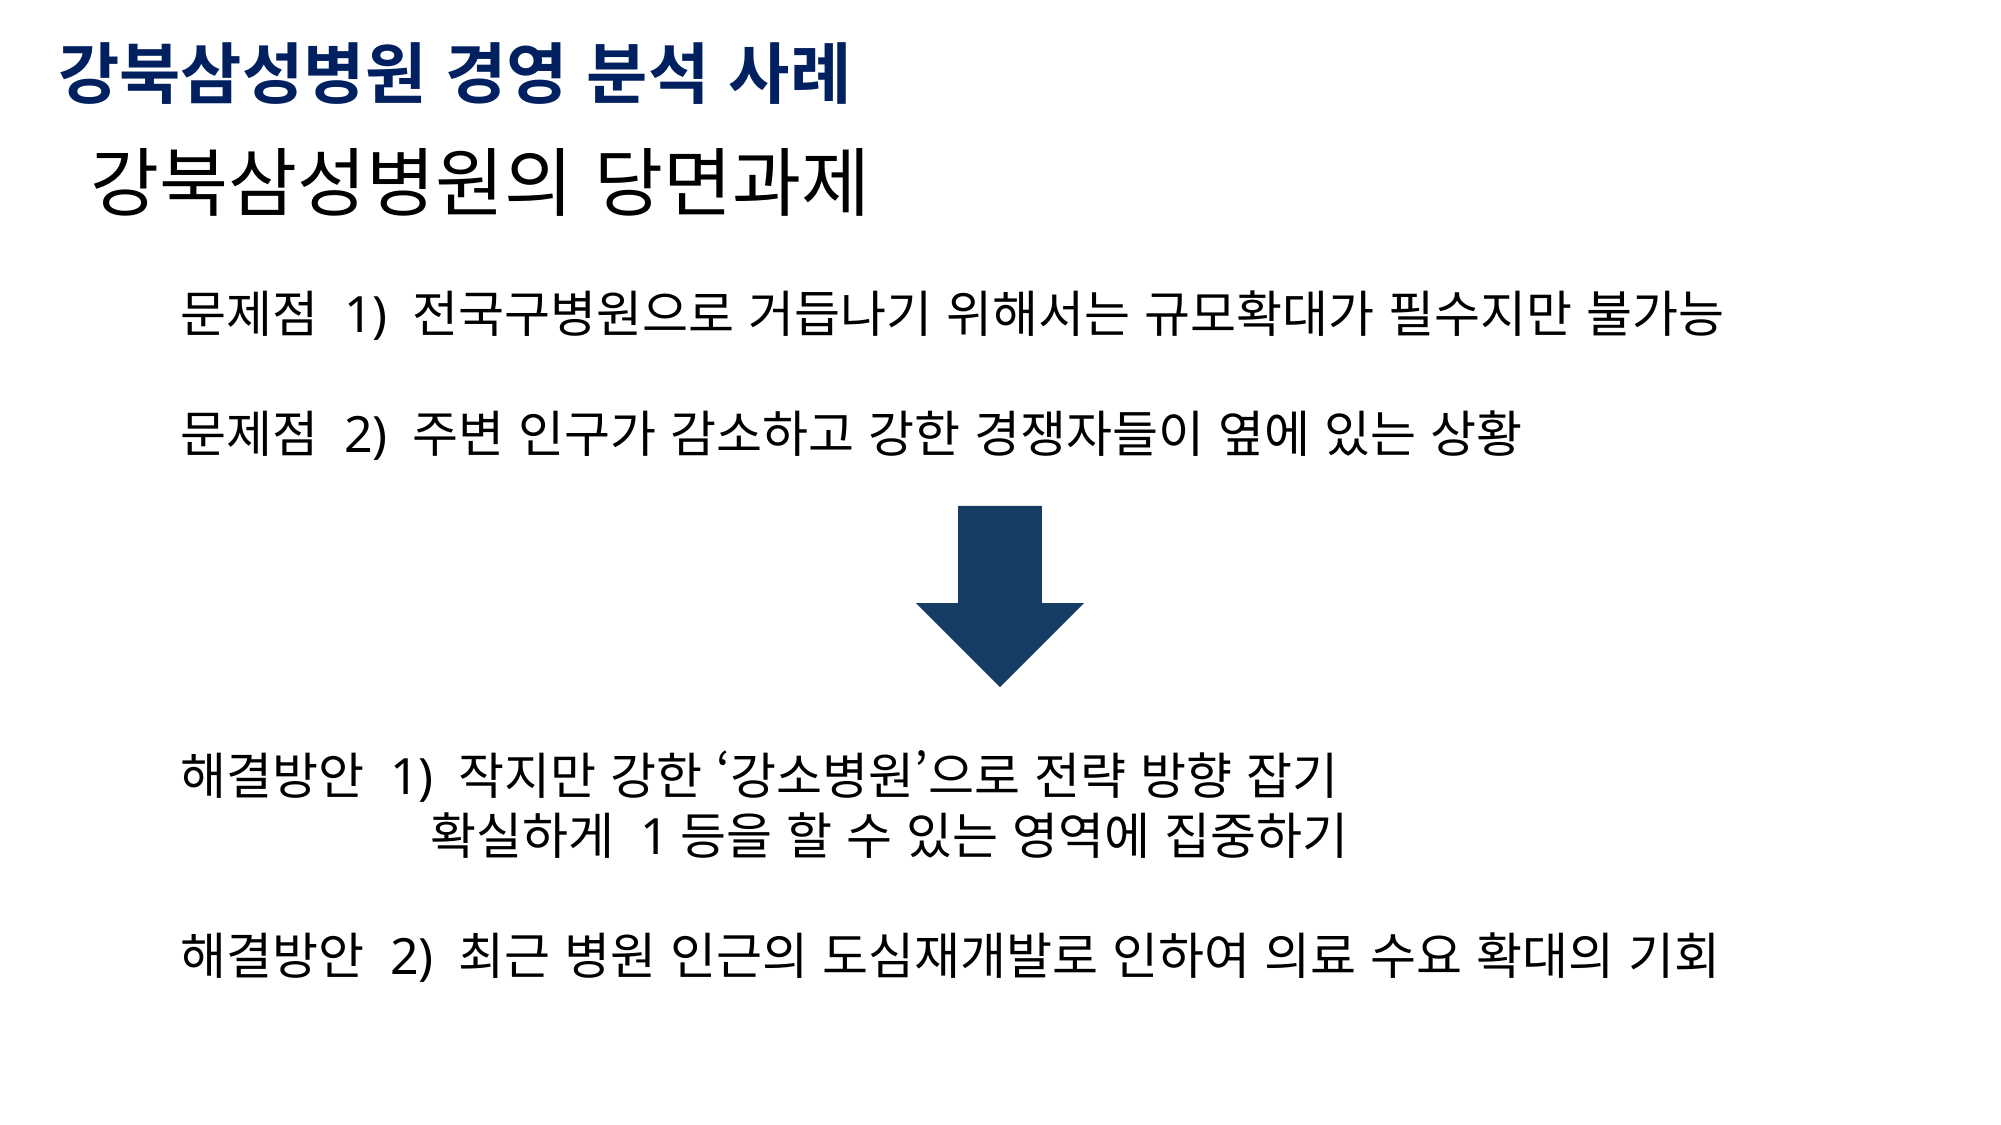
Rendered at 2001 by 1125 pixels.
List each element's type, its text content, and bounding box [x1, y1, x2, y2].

text_box 문제점 1) 전국구병원으로 거듭나기 위해서는 규모확대가 필수지만 불가능 문제점 2) 주변 인구가 감소하고 강한 경쟁자들이 옆에 있는 상황 [165, 275, 1971, 530]
text_box 강북삼성병원 경영 분석 사례 [43, 24, 1038, 120]
text_box [912, 504, 1088, 690]
text_box 해결방안 1) 작지만 강한 ‘강소병원’으로 전략 방향 잡기 확실하게 1등을 할 수 있는 영역에 집중하기 해결방안 2) 최근 병원 인근의 도심재개발로 인하여 의료 수요 확대의 기회 [165, 737, 1971, 993]
text_box 강북삼성병원의 당면과제 [75, 128, 1019, 233]
